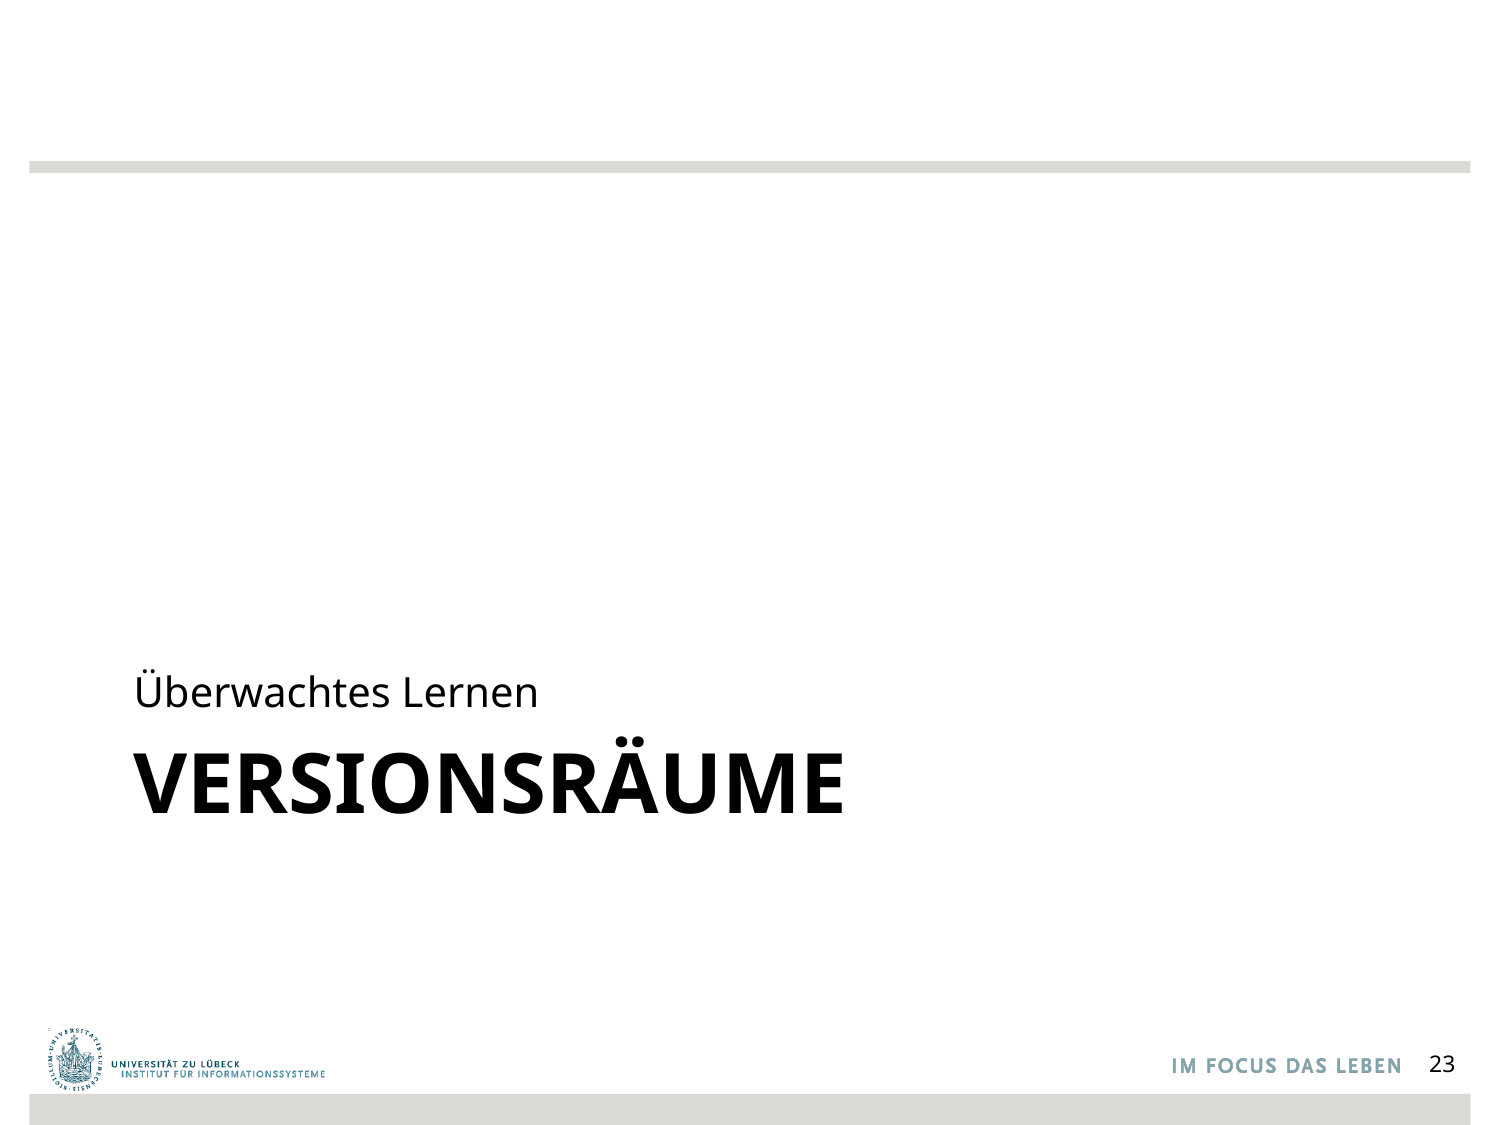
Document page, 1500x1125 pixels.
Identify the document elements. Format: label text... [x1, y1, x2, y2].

title Versionsräume [118, 723, 1394, 947]
slide_number 23 [1305, 1050, 1471, 1083]
list Überwachtes Lernen [118, 476, 1394, 723]
picture [1173, 1058, 1305, 1073]
